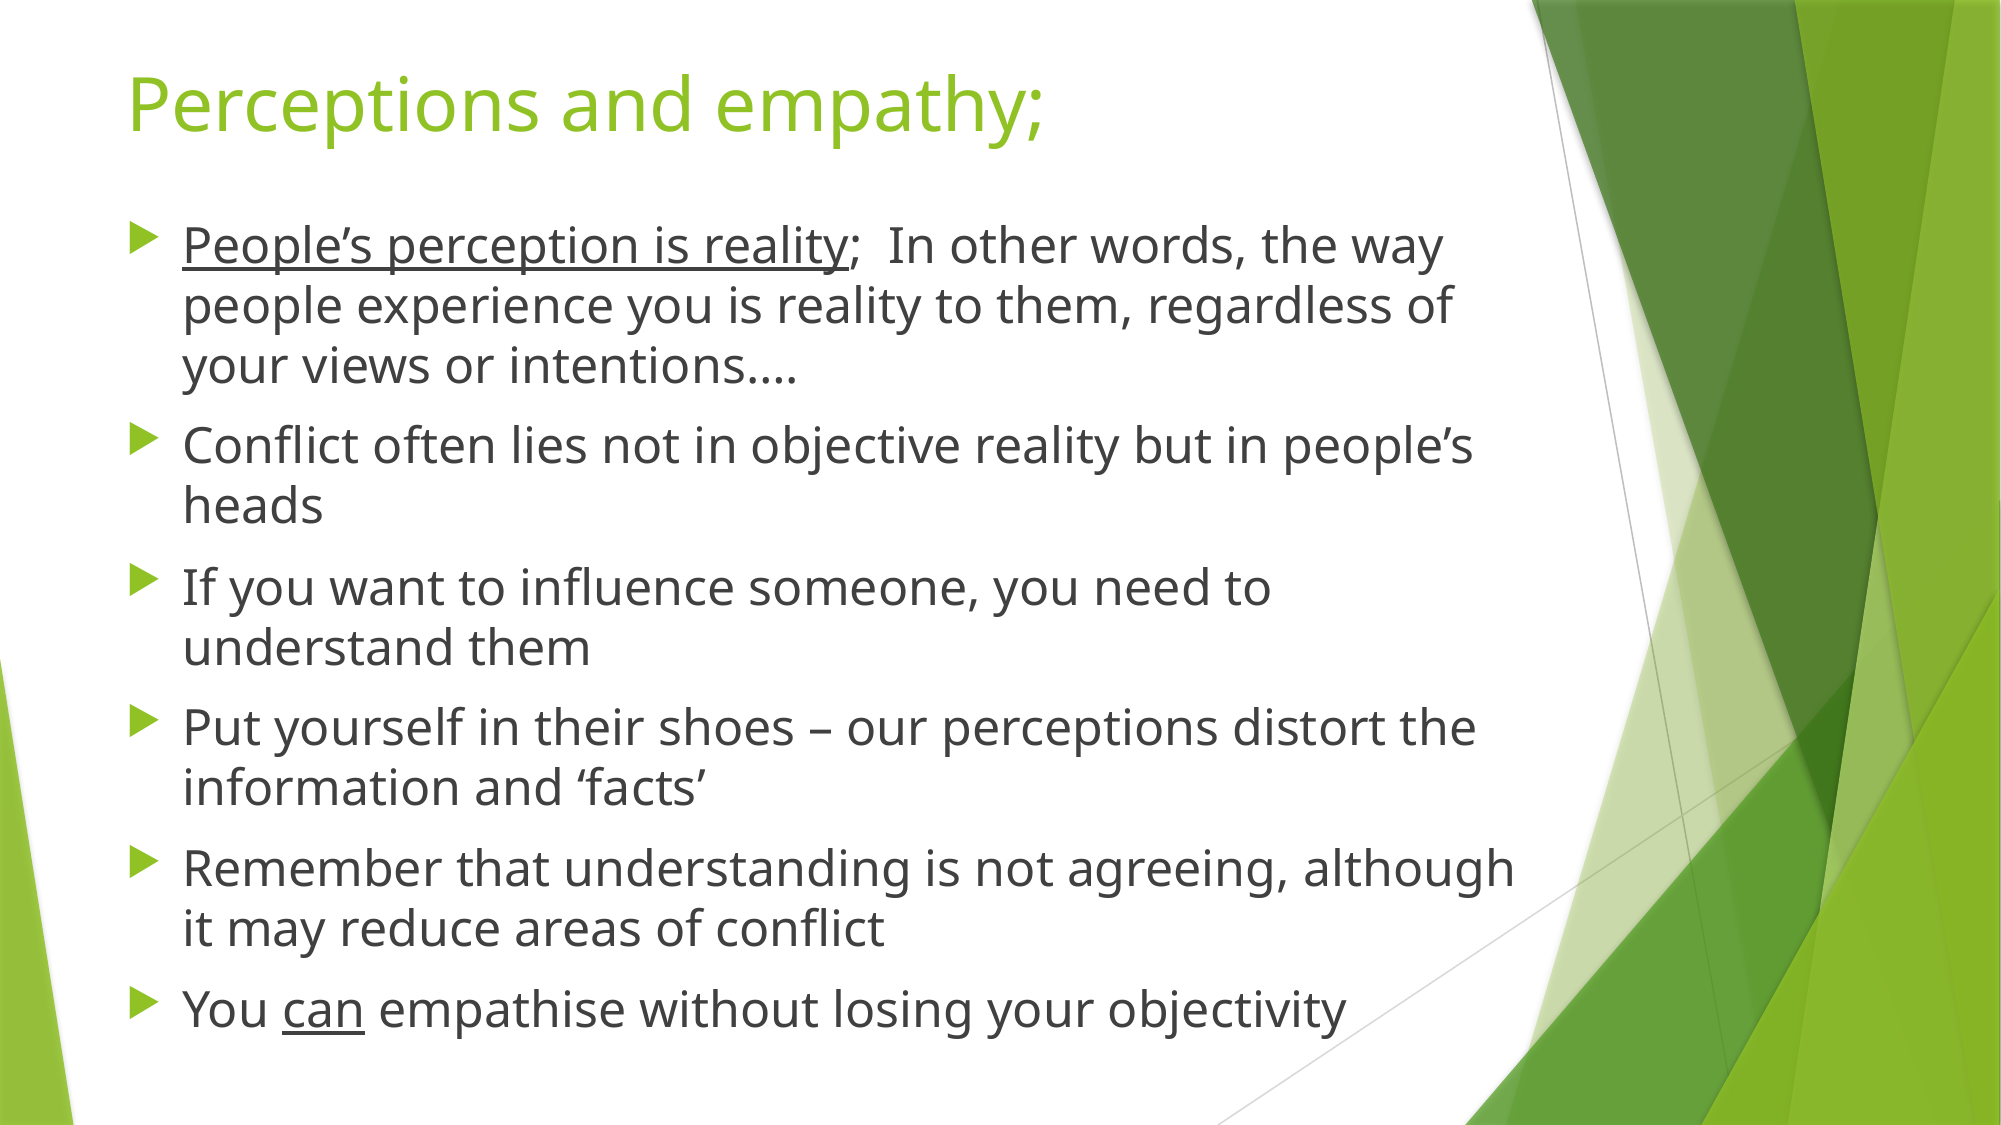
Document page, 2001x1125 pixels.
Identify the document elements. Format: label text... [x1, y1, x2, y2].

list People’s perception is reality; In other words, the way people experience you is reality to them, regardless of your views or intentions…. Conflict often lies not in objective reality but in people’s heads If you want to influence someone, you need to understand them Put yourself in their shoes – our perceptions distort the information and ‘facts’ Remember that understanding is not agreeing, although it may reduce areas of conflict You can empathise without losing your objectivity [111, 205, 1563, 1078]
title Perceptions and empathy; [111, 48, 1522, 174]
